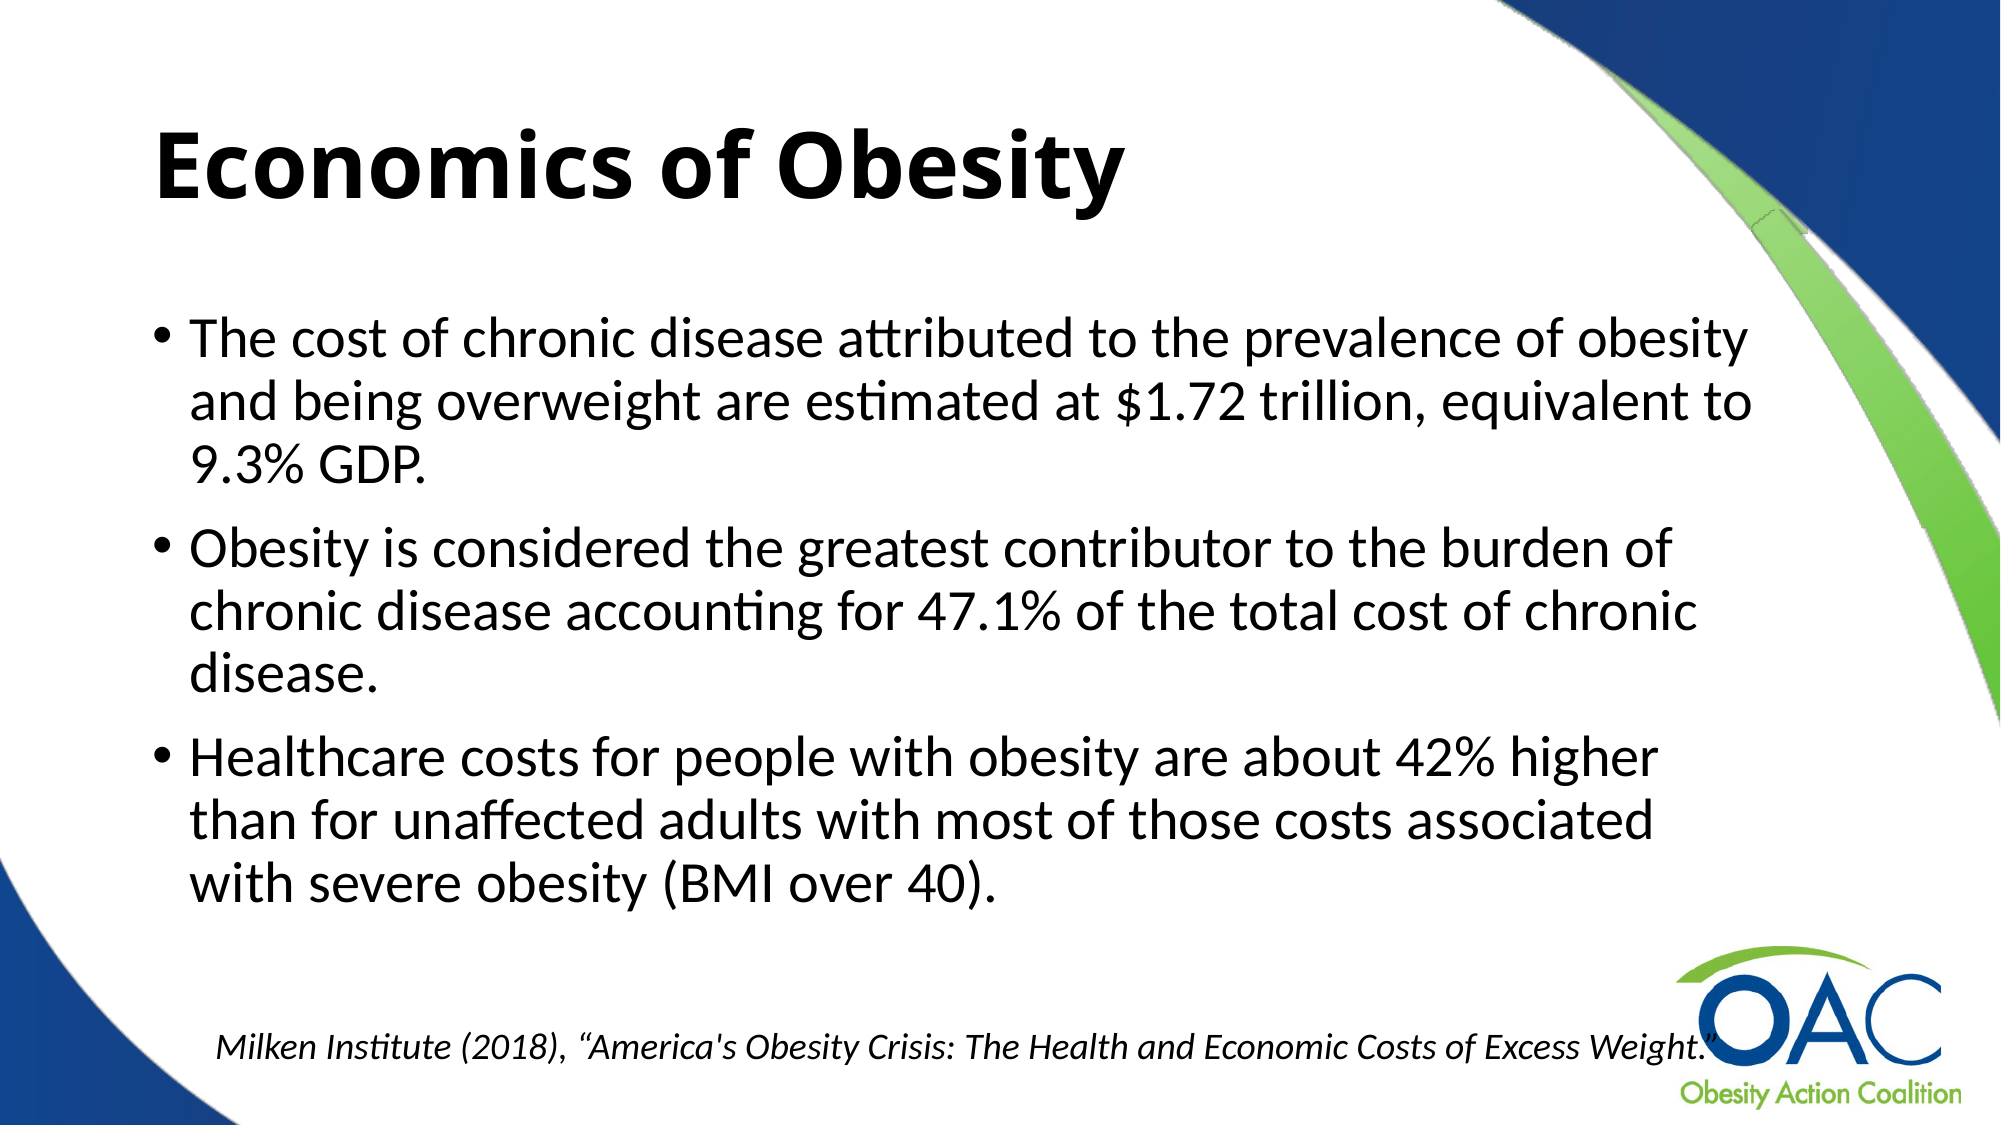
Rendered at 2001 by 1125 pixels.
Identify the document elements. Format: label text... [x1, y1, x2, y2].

list The cost of chronic disease attributed to the prevalence of obesity and being overweight are estimated at $1.72 trillion, equivalent to 9.3% GDP. Obesity is considered the greatest contributor to the burden of chronic disease accounting for 47.1% of the total cost of chronic disease. Healthcare costs for people with obesity are about 42% higher than for unaffected adults with most of those costs associated with severe obesity (BMI over 40). [137, 299, 1772, 1014]
title Economics of Obesity [137, 59, 1863, 278]
picture [1492, 0, 2001, 1110]
picture [0, 858, 265, 1125]
text_box Milken Institute (2018), “America's Obesity Crisis: The Health and Economic Costs of Excess Weight.” [200, 1014, 1737, 1075]
